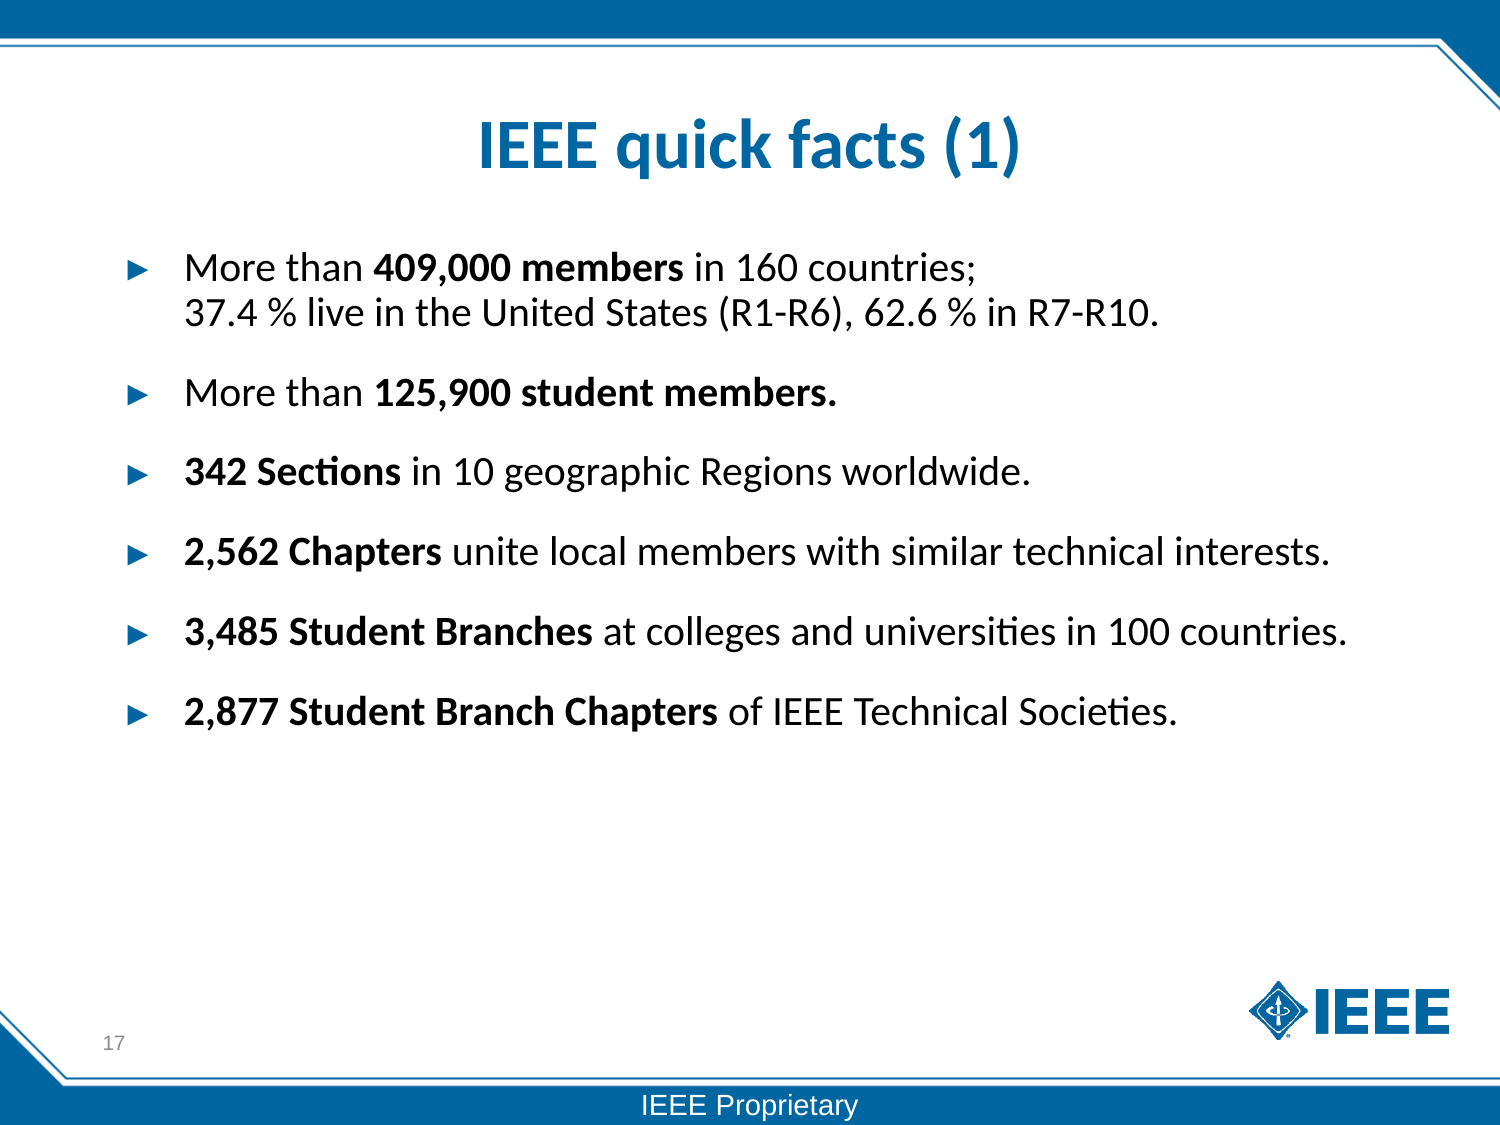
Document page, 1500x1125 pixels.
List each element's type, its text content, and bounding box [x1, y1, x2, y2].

list More than 409,000 members in 160 countries; 37.4 % live in the United States (R1-R6), 62.6 % in R7-R10. More than 125,900 student members. 342 Sections in 10 geographic Regions worldwide. 2,562 Chapters unite local members with similar technical interests. 3,485 Student Branches at colleges and universities in 100 countries. 2,877 Student Branch Chapters of IEEE Technical Societies. [112, 237, 1477, 1000]
picture [0, 0, 1500, 115]
picture [0, 1000, 1500, 1125]
slide_number 17 [87, 1012, 200, 1073]
title IEEE quick facts (1) [112, 99, 1388, 237]
